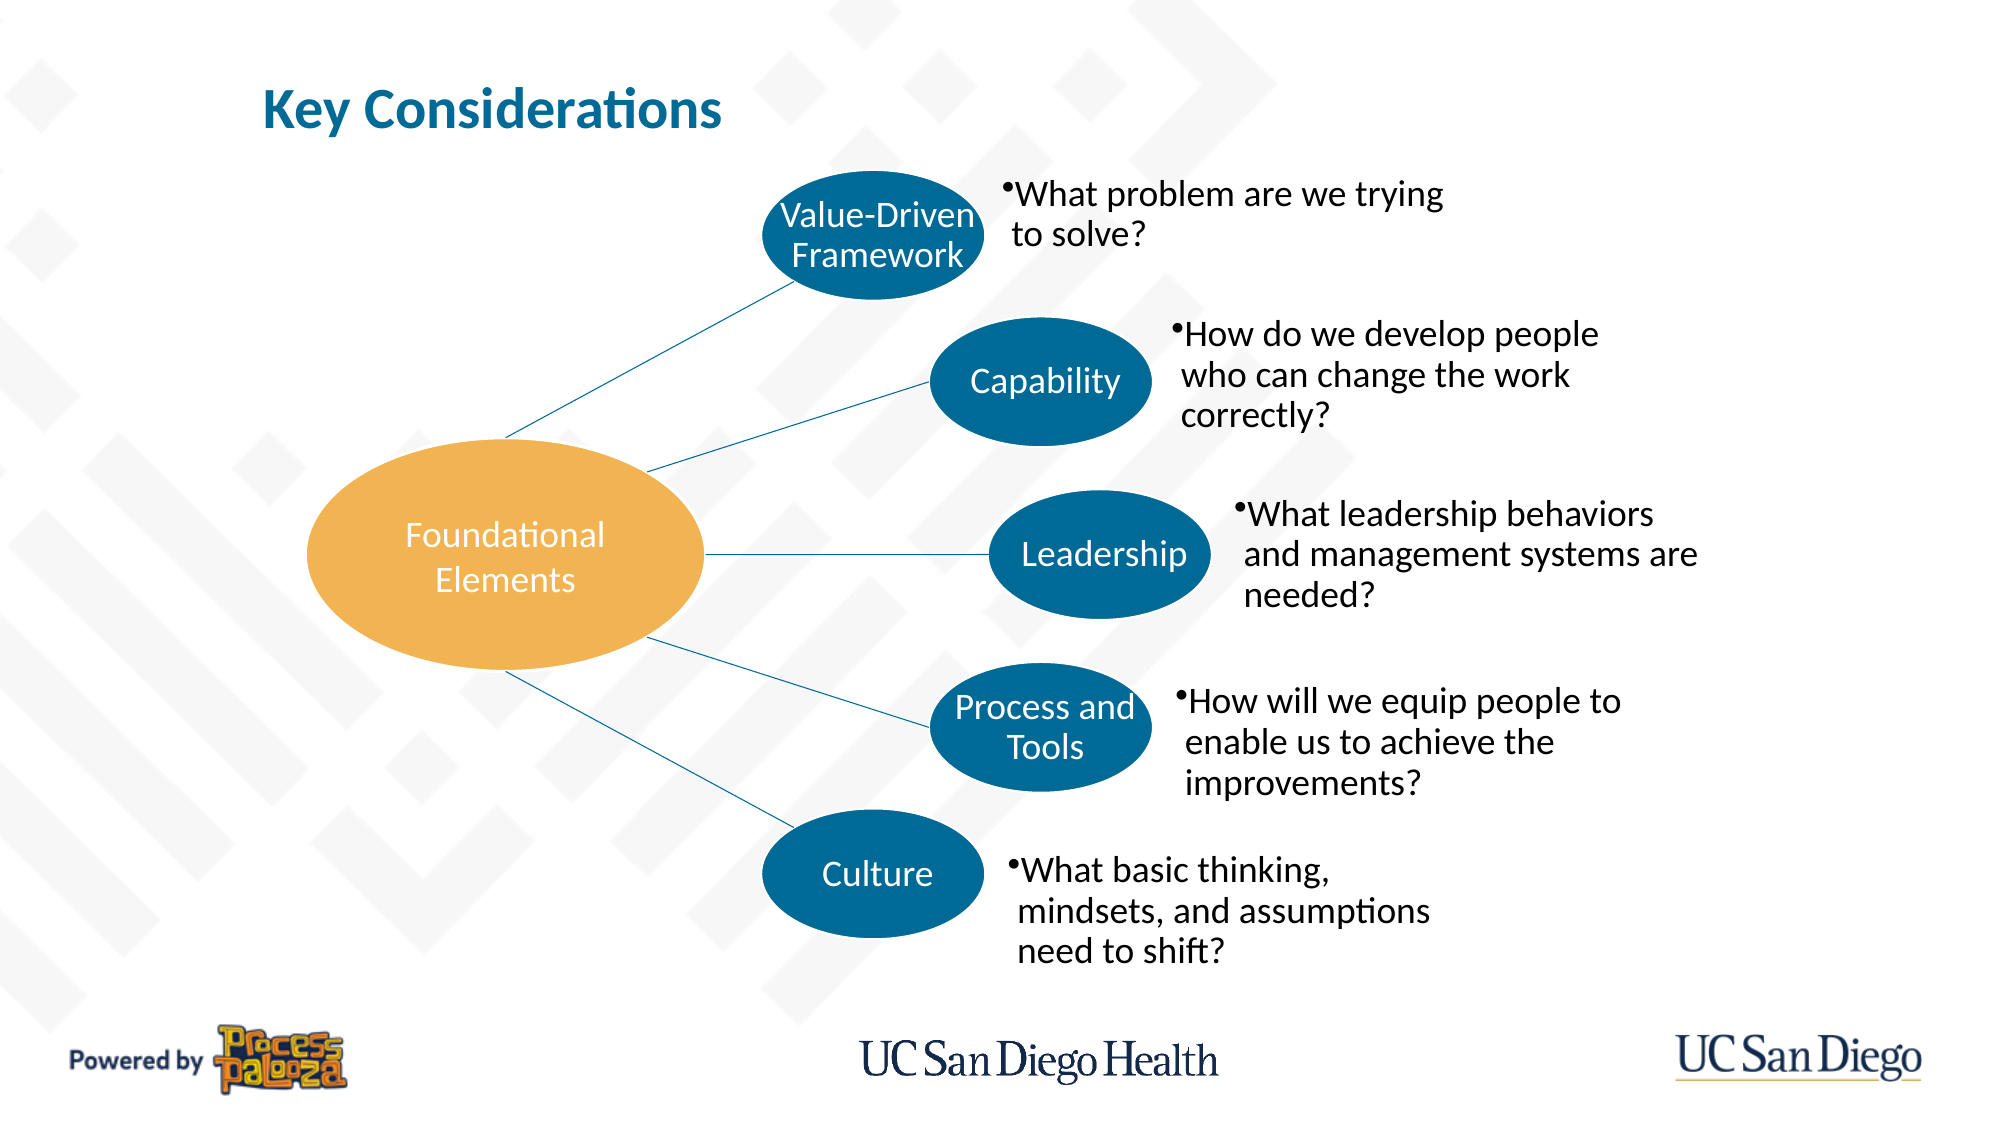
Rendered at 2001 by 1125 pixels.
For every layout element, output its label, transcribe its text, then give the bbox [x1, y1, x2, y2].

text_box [1001, 148, 1480, 280]
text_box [505, 671, 795, 828]
title Key Considerations [263, 56, 1558, 141]
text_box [928, 316, 1153, 448]
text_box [1171, 309, 1650, 441]
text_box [1234, 489, 1720, 620]
text_box Foundational Elements [303, 436, 708, 674]
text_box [647, 637, 929, 728]
picture [0, 0, 1516, 1125]
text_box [761, 169, 986, 301]
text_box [1007, 845, 1486, 977]
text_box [987, 489, 1212, 620]
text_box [761, 808, 986, 940]
picture [1675, 1034, 1922, 1082]
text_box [505, 281, 795, 438]
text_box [647, 381, 929, 473]
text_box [928, 661, 1153, 793]
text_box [1175, 676, 1703, 808]
